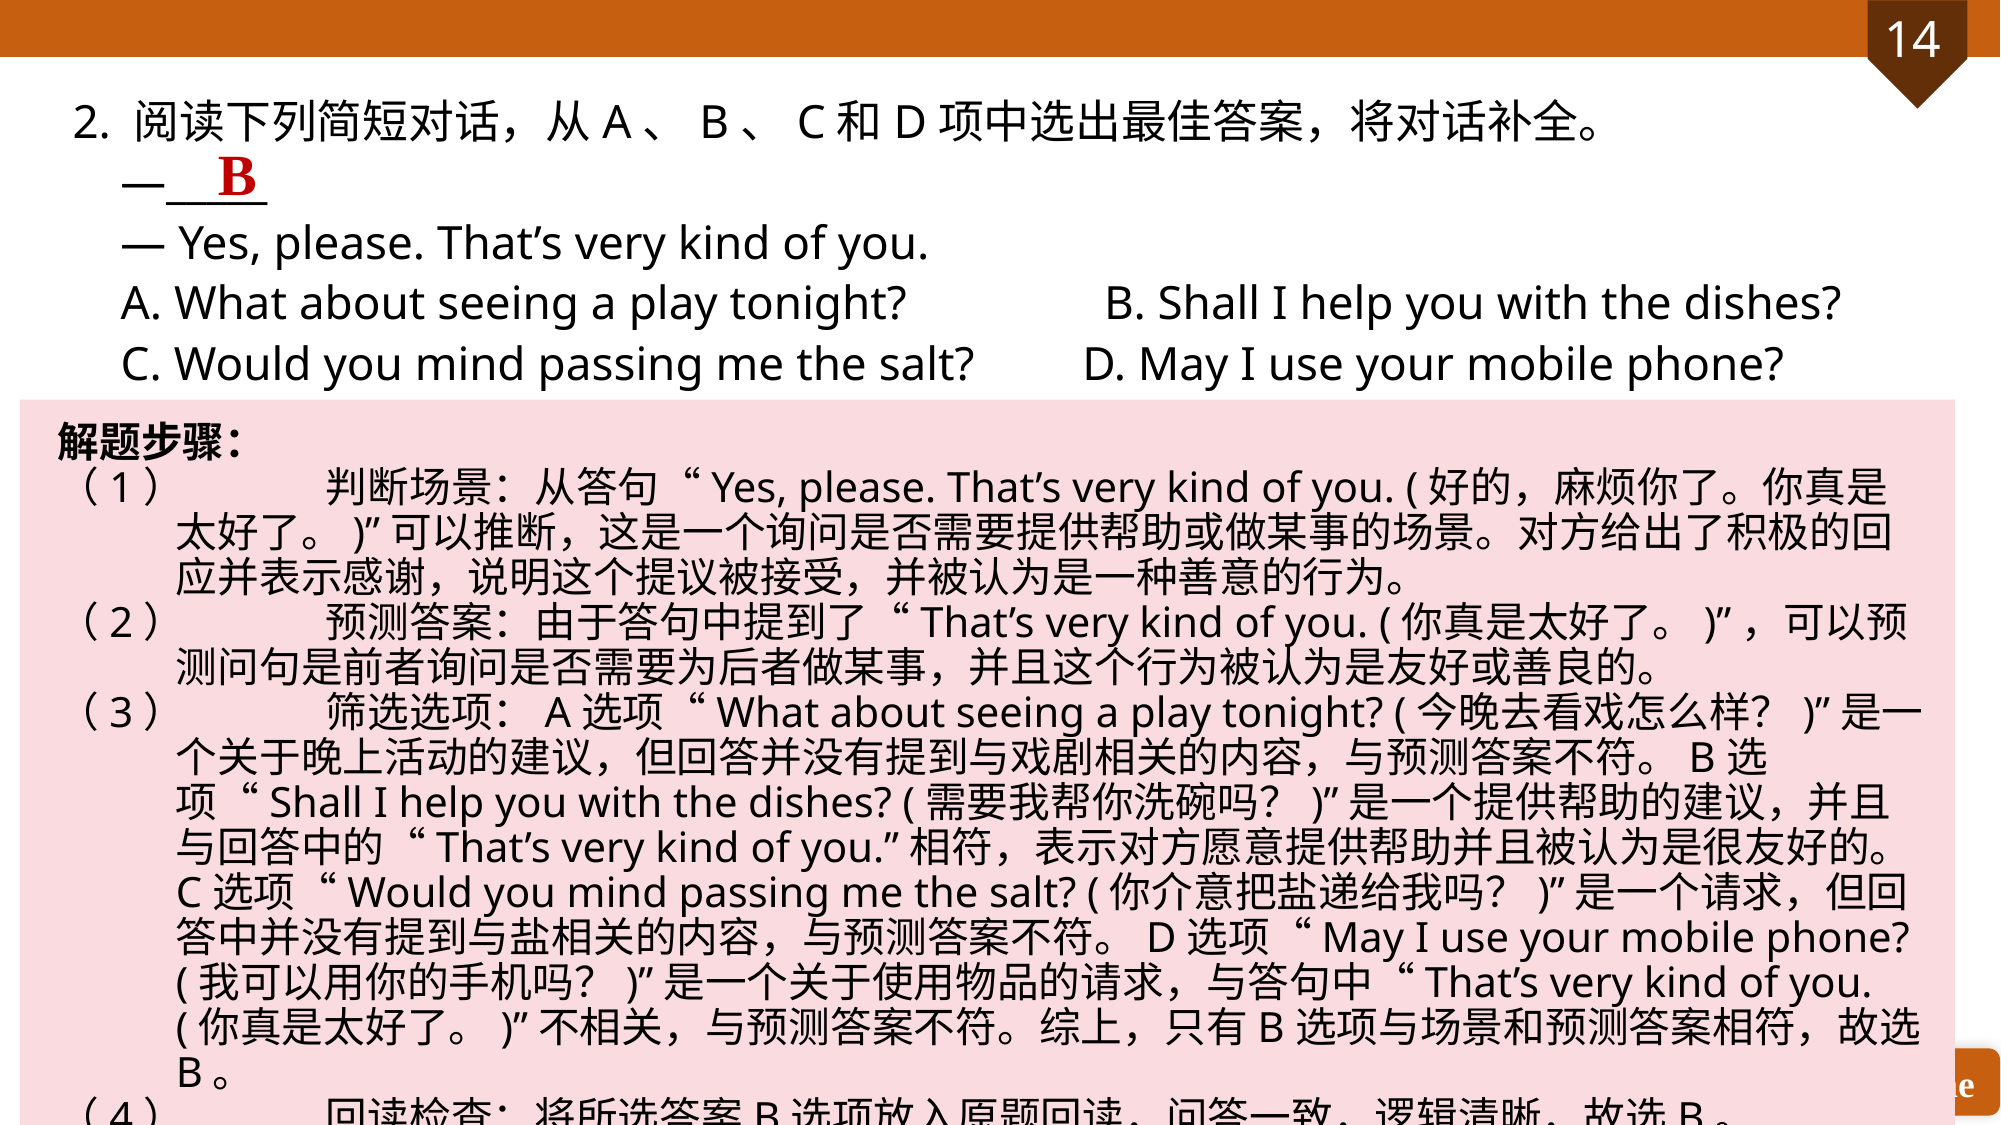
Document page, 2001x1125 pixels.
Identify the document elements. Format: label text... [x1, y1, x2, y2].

text_box 解题步骤： （1） 判断场景：从答句“Yes, please. That’s very kind of you. (好的，麻烦你了。你真是太好了。)”可以推断，这是一个询问是否需要提供帮助或做某事的场景。对方给出了积极的回应并表示感谢，说明这个提议被接受，并被认为是一种善意的行为。 （2） 预测答案：由于答句中提到了“That’s very kind of you. (你真是太好了。)”，可以预测问句是前者询问是否需要为后者做某事，并且这个行为被认为是友好或善良的。 （3） 筛选选项：A选项“What about seeing a play tonight? (今晚去看戏怎么样？)”是一个关于晚上活动的建议，但回答并没有提到与戏剧相关的内容，与预测答案不符。B选项“Shall I help you with the dishes? (需要我帮你洗碗吗？)”是一个提供帮助的建议，并且与回答中的“That’s very kind of you.”相符，表示对方愿意提供帮助并且被认为是很友好的。C选项“Would you mind passing me the salt? (你介意把盐递给我吗？)”是一个请求，但回答中并没有提到与盐相关的内容，与预测答案不符。D选项“May I use your mobile phone? (我可以用你的手机吗？)”是一个关于使用物品的请求，与答句中“That’s very kind of you. (你真是太好了。)”不相关，与预测答案不符。综上，只有B选项与场景和预测答案相符，故选B。 （4） 回读检查：将所选答案B选项放入原题回读，问答一致，逻辑清晰，故选B。 [42, 413, 1940, 1125]
text_box 2. 阅读下列简短对话，从A、B、C和D项中选出最佳答案，将对话补全。 —_____ — Yes, please. That’s very kind of you. A. What about seeing a play tonight? B. Shall I help you with the dishes? C. Would you mind passing me the salt? D. May I use your mobile phone? [57, 79, 1925, 397]
text_box [19, 398, 1956, 1125]
text_box B [203, 129, 272, 215]
